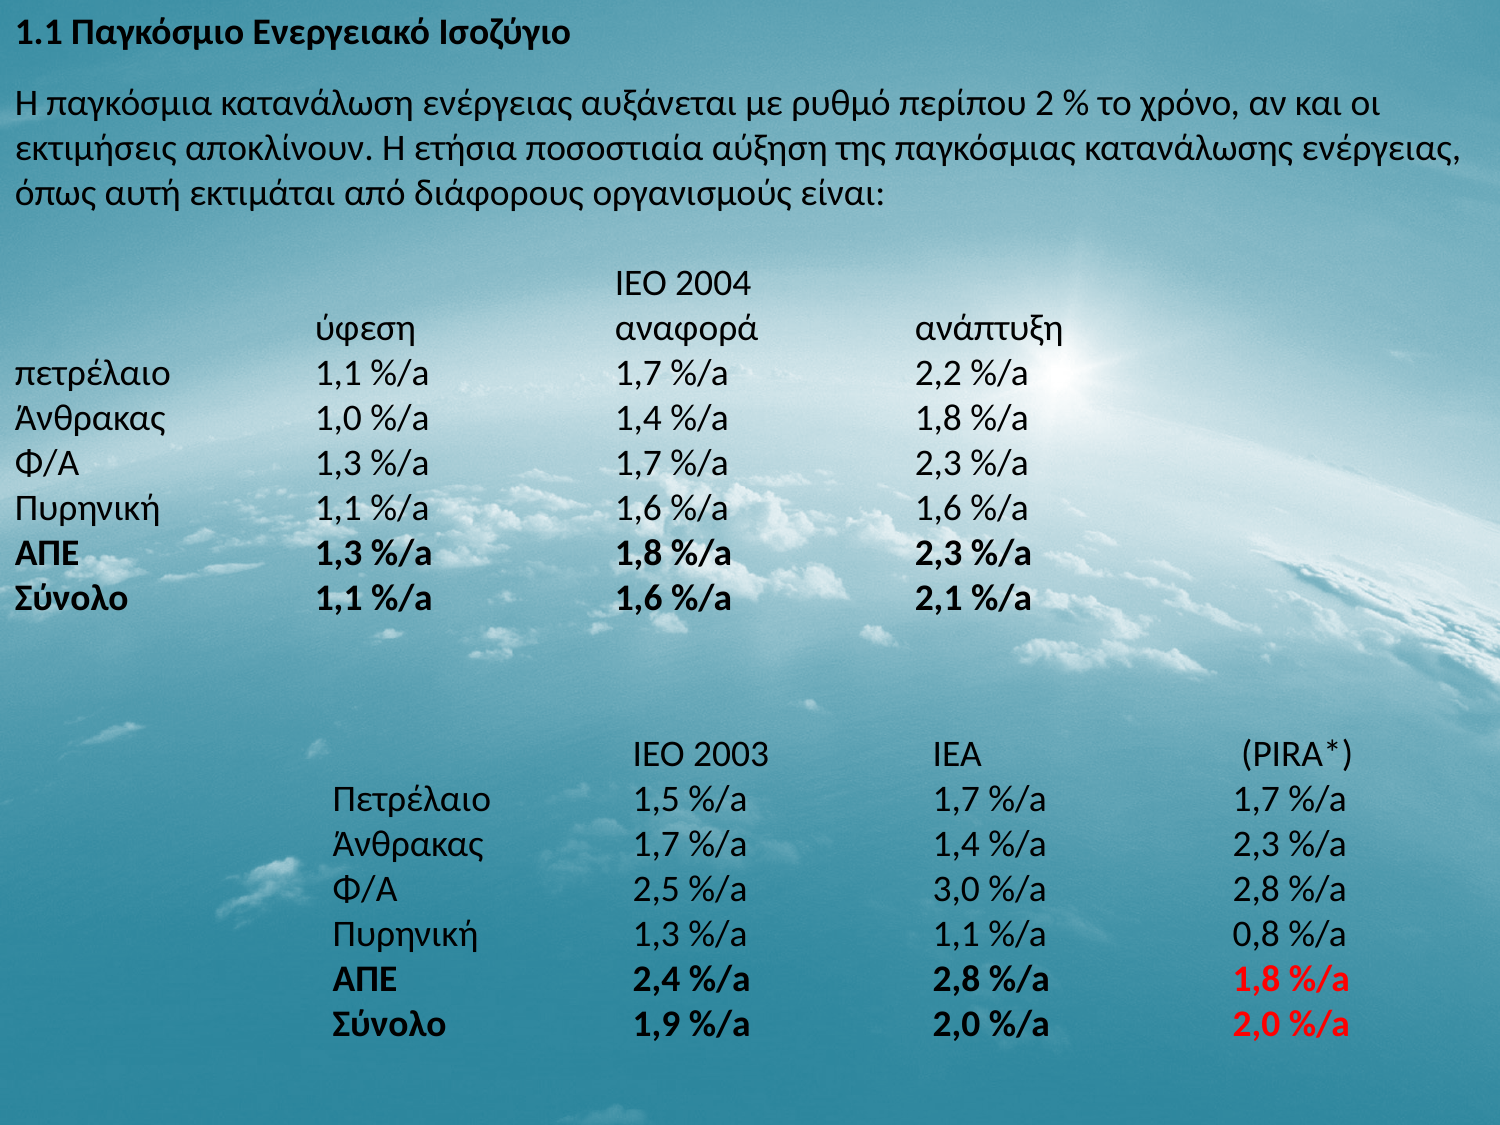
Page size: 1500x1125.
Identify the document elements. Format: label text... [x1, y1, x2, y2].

text_box ΙΕΟ 2003 ΙΕΑ (PIRA*) Πετρέλαιο 1,5 %/a 1,7 %/a 1,7 %/a Άνθρακας 1,7 %/a 1,4 %/a 2,3 %/a Φ/Α 2,5 %/a 3,0 %/a 2,8 %/a Πυρηνική 1,3 %/a 1,1 %/a 0,8 %/a ΑΠΕ 2,4 %/a 2,8 %/a 1,8 %/a Σύνολο 1,9 %/a 2,0 %/a 2,0 %/a [317, 721, 1477, 1052]
text_box 1.1 Παγκόσμιο Ενεργειακό Ισοζύγιο [0, 0, 1500, 60]
text_box Η παγκόσμια κατανάλωση ενέργειας αυξάνεται με ρυθμό περίπου 2 % το χρόνο, αν και οι εκτιμήσεις αποκλίνουν. Η ετήσια ποσοστιαία αύξηση της παγκόσμιας κατανάλωσης ενέργειας, όπως αυτή εκτιμάται από διάφορους οργανισμούς είναι: ΙΕΟ 2004 ύφεση αναφορά ανάπτυξη πετρέλαιο 1,1 %/a 1,7 %/a 2,2 %/a Άνθρακας 1,0 %/a 1,4 %/a 1,8 %/a Φ/Α 1,3 %/a 1,7 %/a 2,3 %/a Πυρηνική 1,1 %/a 1,6 %/a 1,6 %/a ΑΠΕ 1,3 %/a 1,8 %/a 2,3 %/a Σύνολο 1,1 %/a 1,6 %/a 2,1 %/a [0, 70, 1500, 625]
